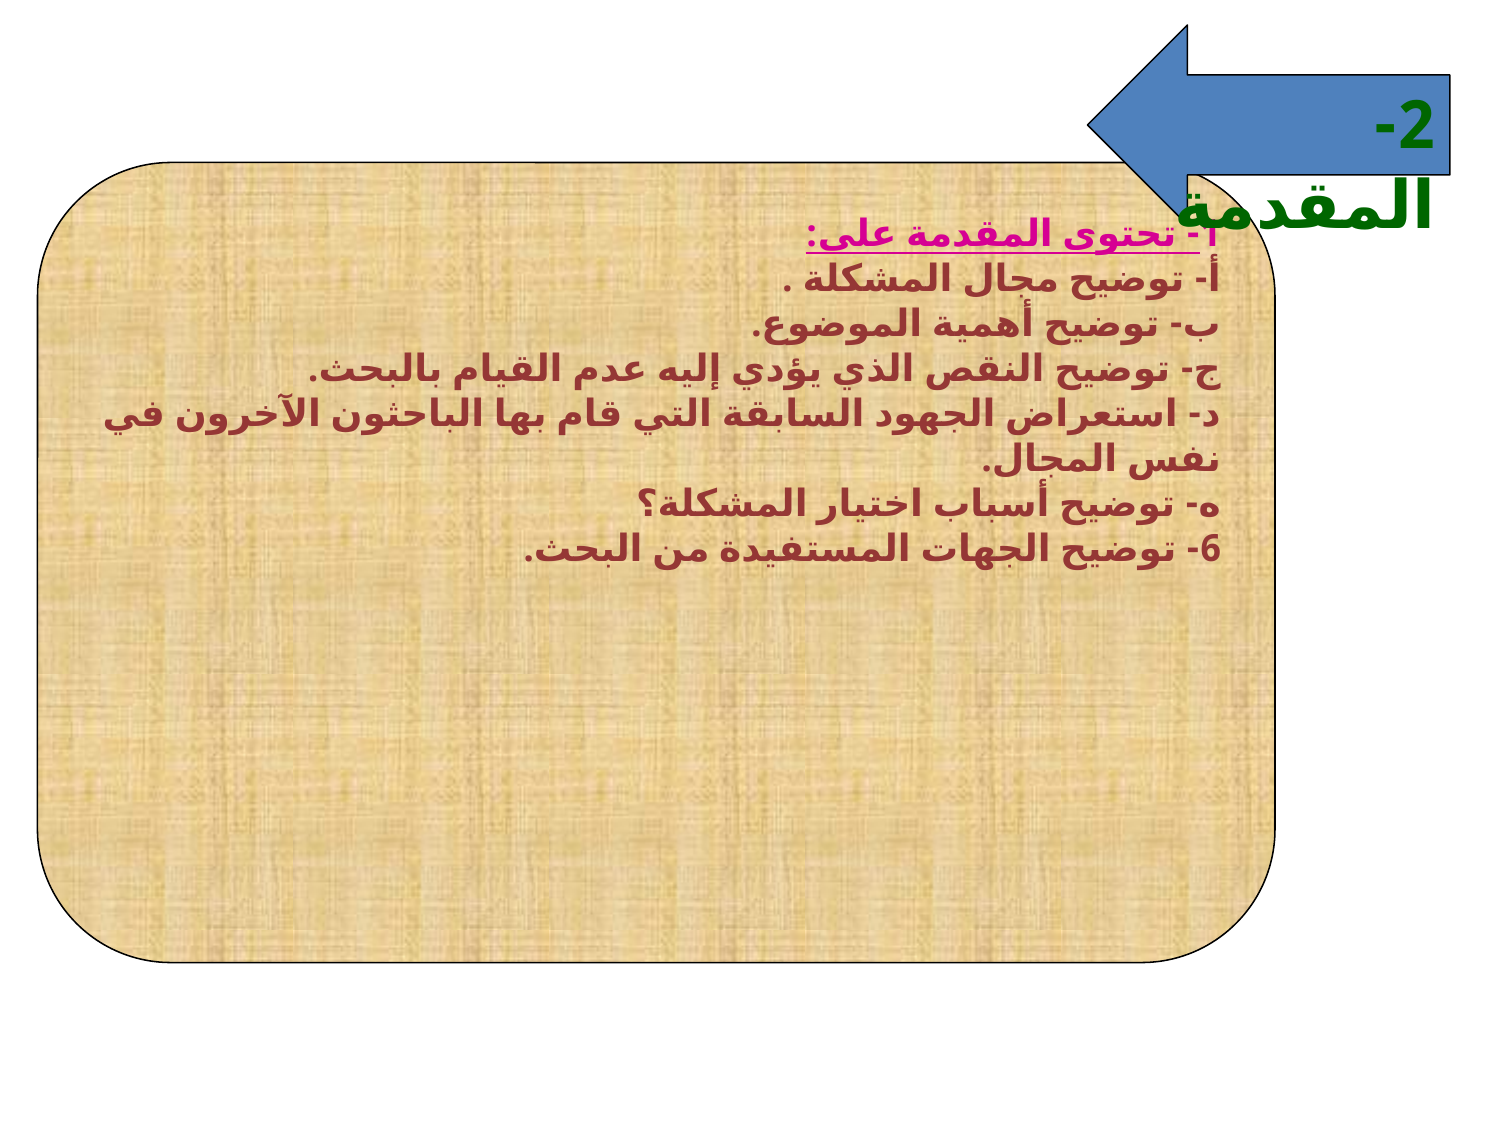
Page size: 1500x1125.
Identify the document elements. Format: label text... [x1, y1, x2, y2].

text_box 1- تحتوى المقدمة على: أ- توضيح مجال المشكلة . ب- توضيح أهمية الموضوع. ج- توضيح النقص الذي يؤدي إليه عدم القيام بالبحث. د- استعراض الجهود السابقة التي قام بها الباحثون الآخرون في نفس المجال. ه- توضيح أسباب اختيار المشكلة؟ 6- توضيح الجهات المستفيدة من البحث. [37, 162, 1276, 963]
text_box 2- المقدمة [1087, 24, 1450, 225]
